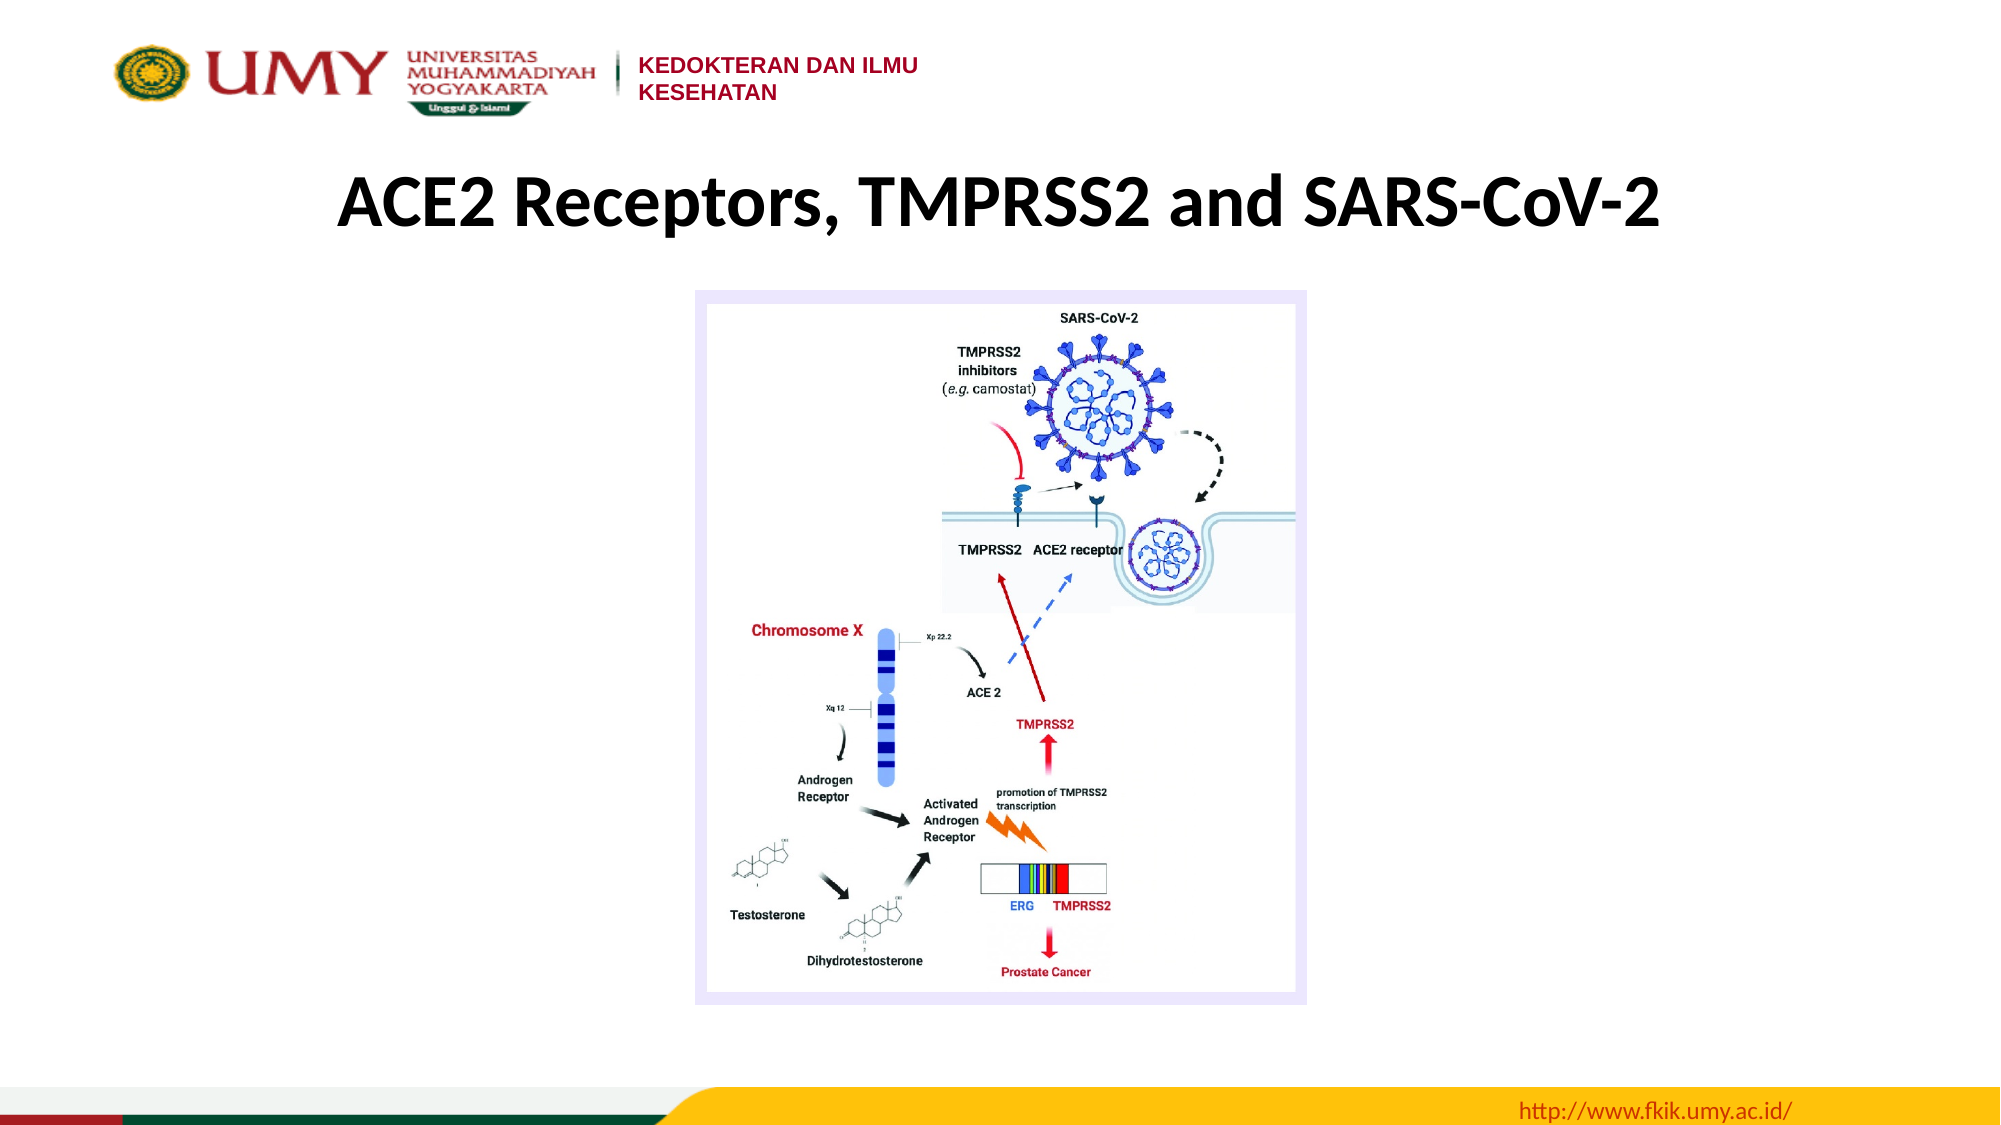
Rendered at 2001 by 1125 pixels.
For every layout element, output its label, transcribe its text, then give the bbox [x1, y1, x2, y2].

picture [0, 1087, 2000, 1125]
picture [0, 0, 2000, 157]
title ACE2 Receptors, TMPRSS2 and SARS-CoV-2 [102, 125, 1898, 268]
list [695, 290, 1307, 1006]
